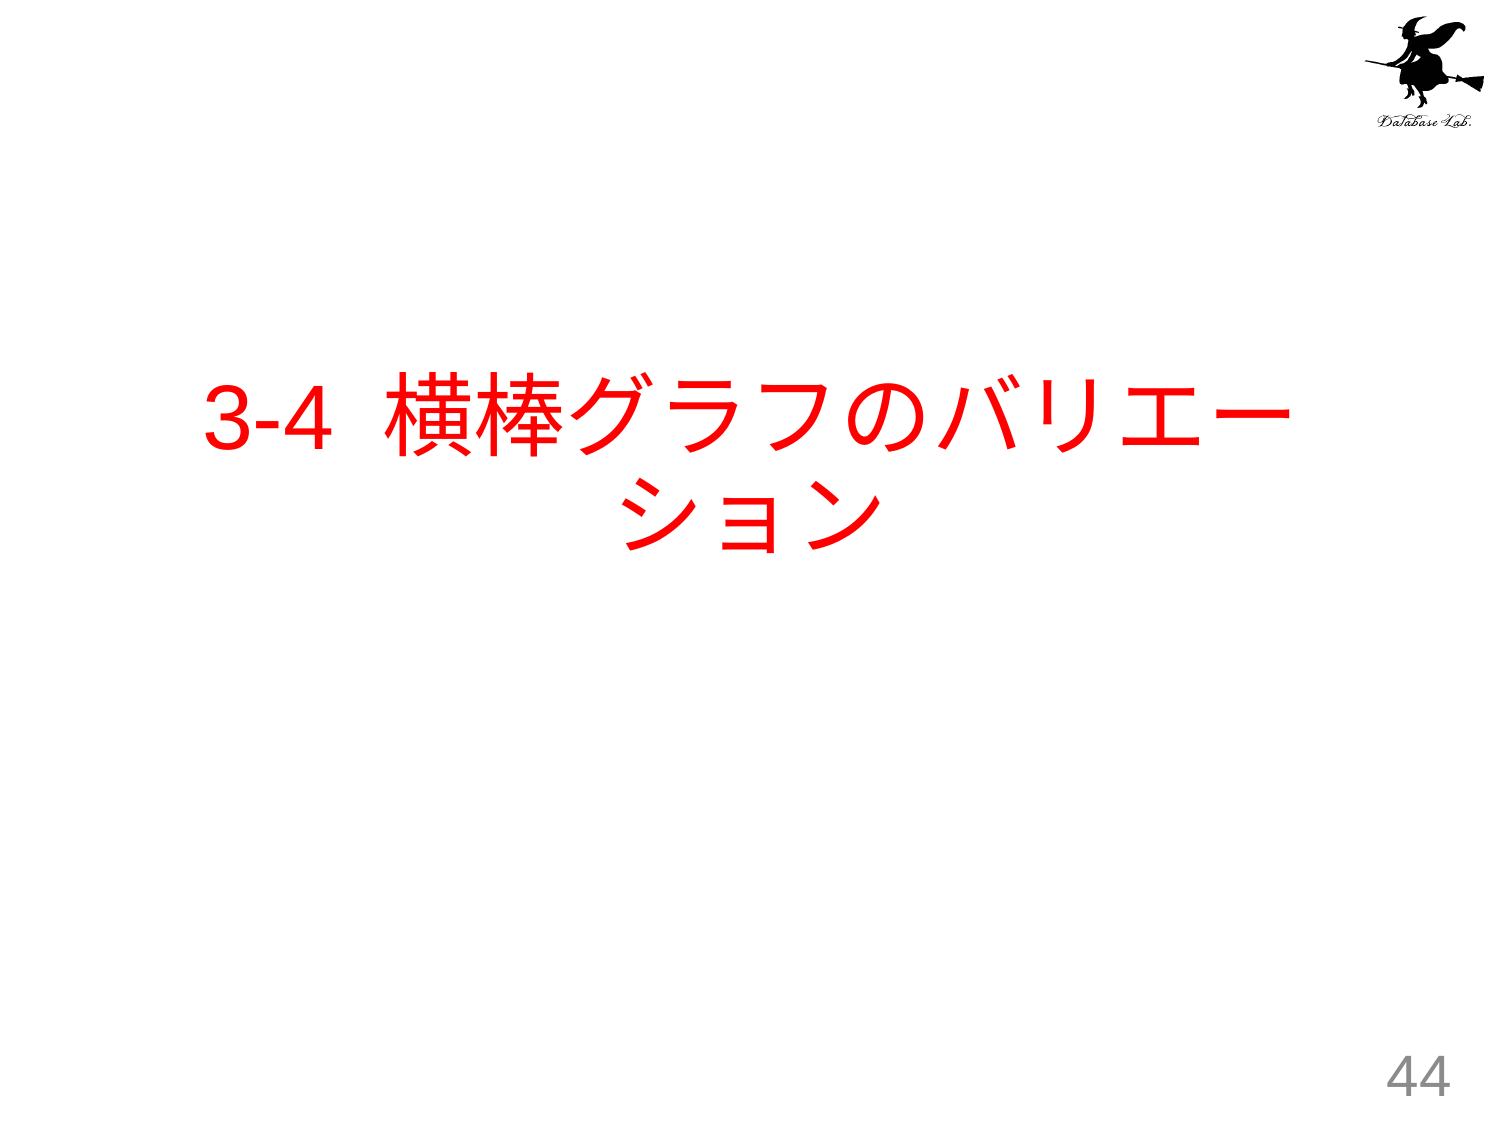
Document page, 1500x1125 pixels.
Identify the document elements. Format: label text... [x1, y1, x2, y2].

title 3-4 横棒グラフのバリエーション [112, 184, 1388, 576]
slide_number 44 [1129, 1042, 1467, 1103]
picture [1362, 14, 1486, 130]
